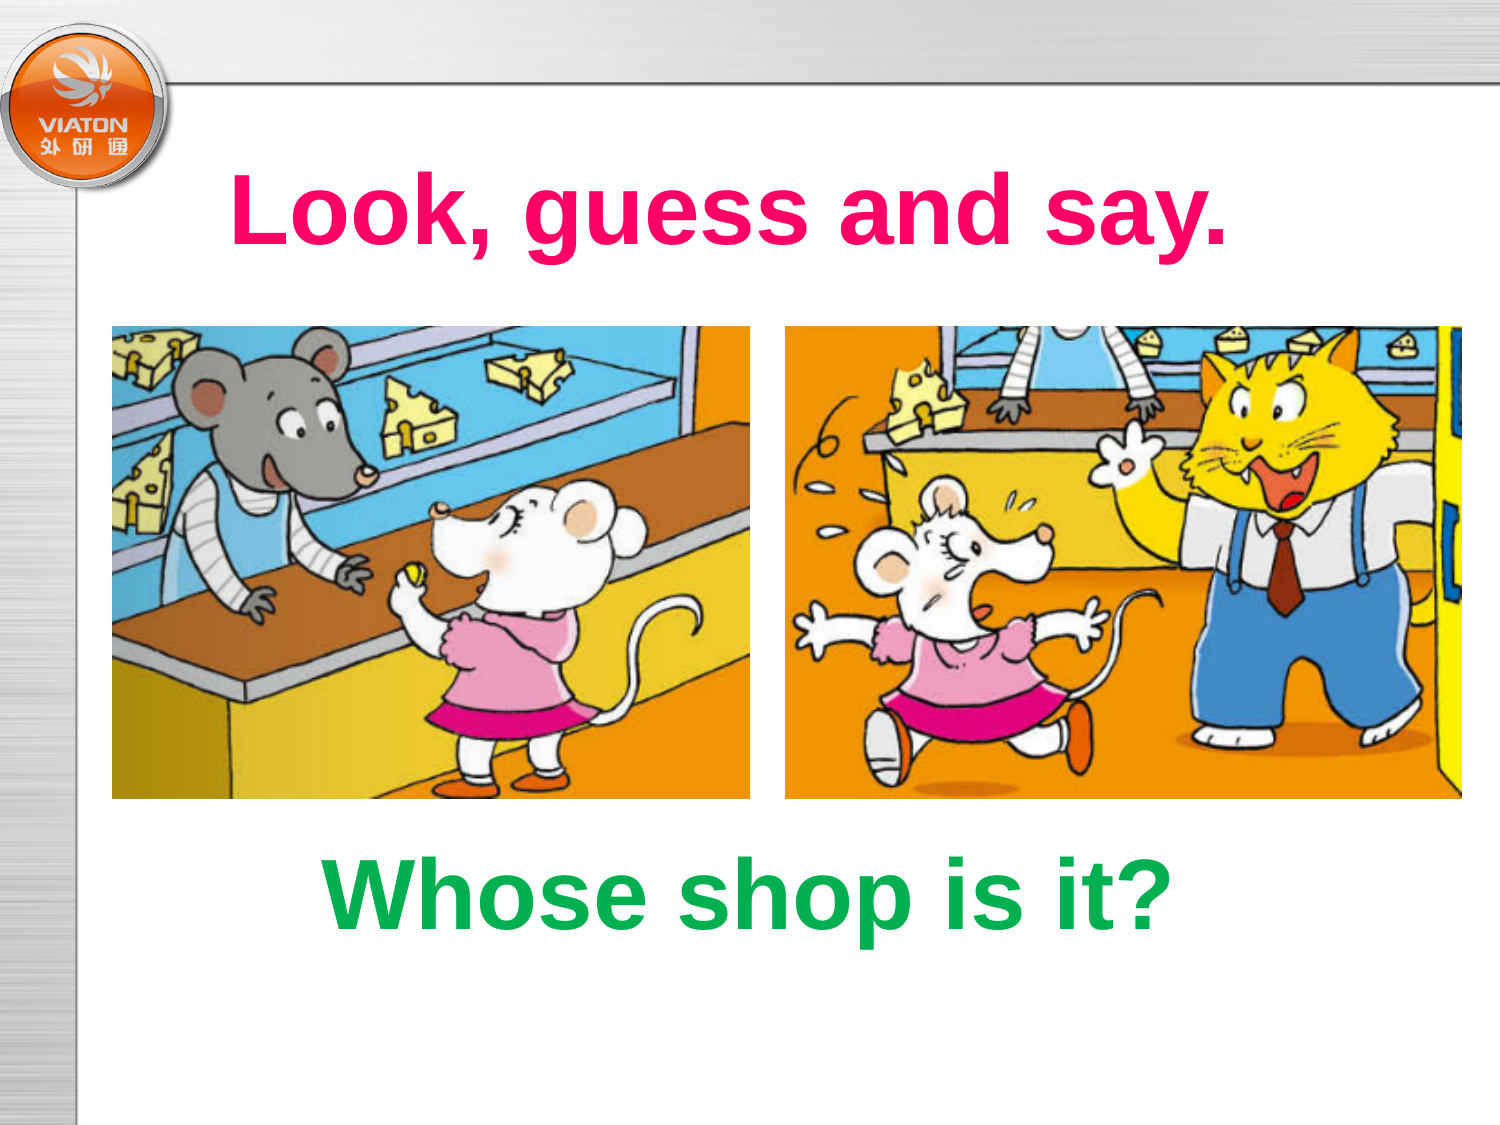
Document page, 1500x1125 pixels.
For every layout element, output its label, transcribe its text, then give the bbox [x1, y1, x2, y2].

text_box Whose shop is it? [306, 822, 1191, 957]
picture [0, 0, 1500, 1125]
text_box Look, guess and say. [213, 137, 1274, 272]
